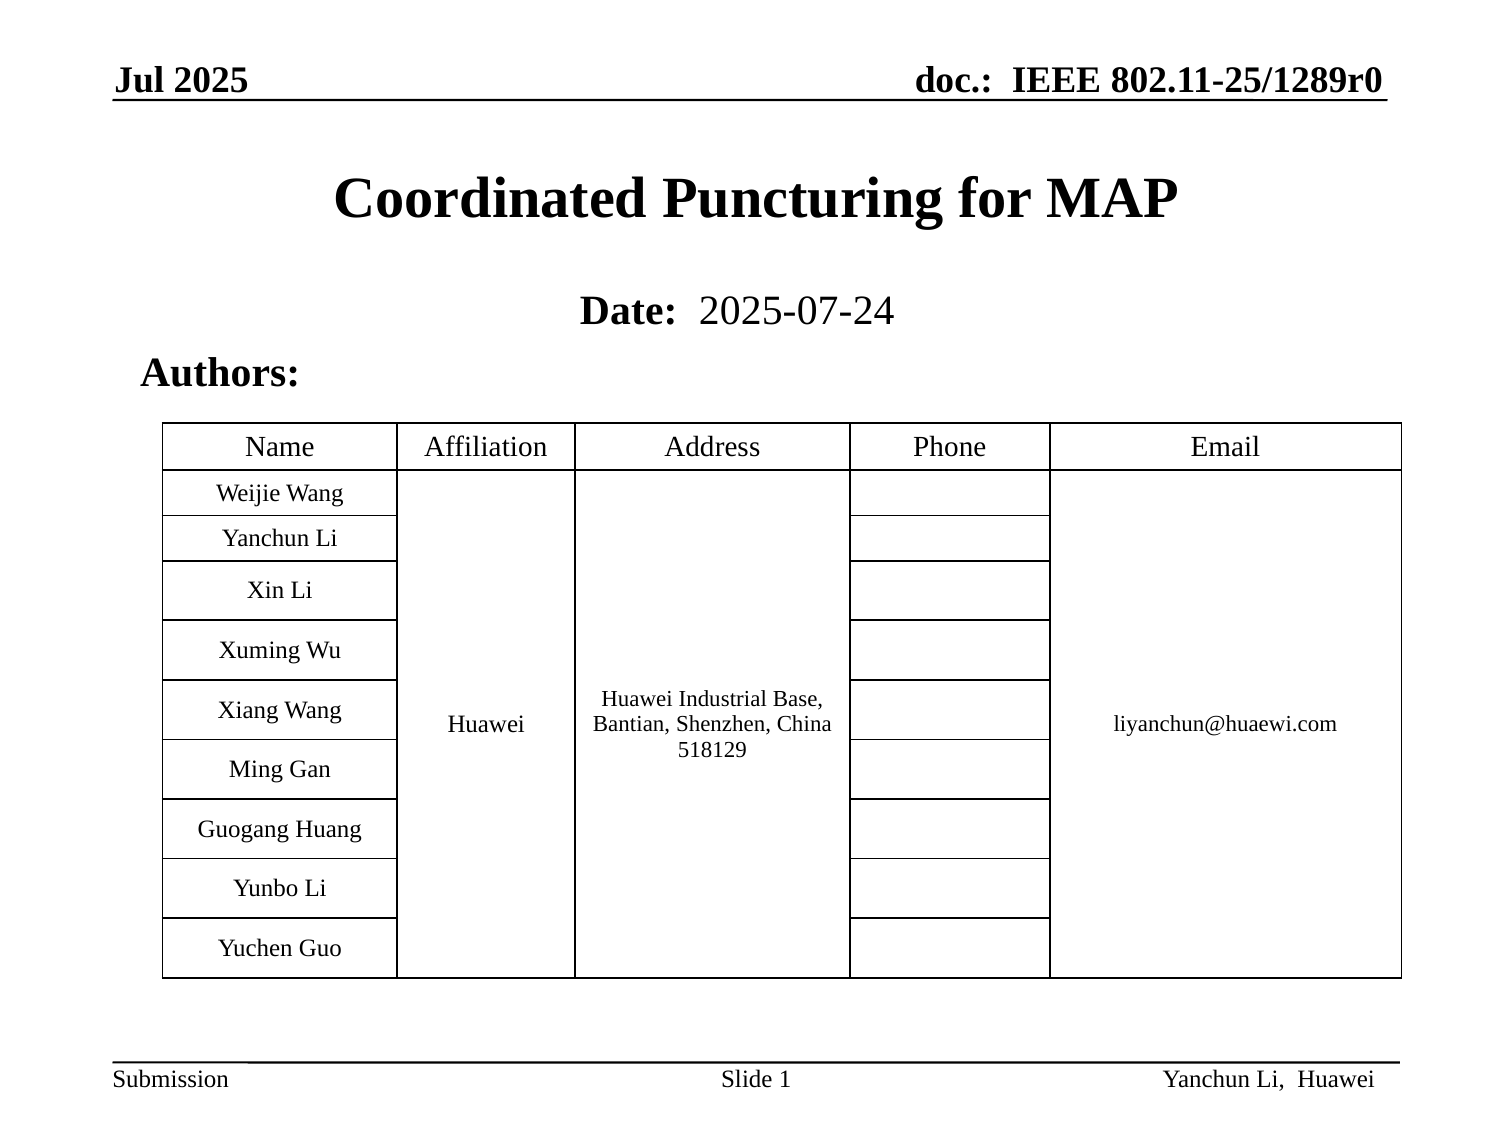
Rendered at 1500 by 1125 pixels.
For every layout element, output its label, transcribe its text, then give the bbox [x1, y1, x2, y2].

table_cell Guogang Huang [163, 800, 396, 858]
table_header Email [1051, 424, 1401, 469]
table_cell Xuming Wu [163, 621, 396, 679]
table_cell Ming Gan [163, 740, 396, 798]
table_cell Weijie Wang [163, 471, 396, 515]
list Date: 2025-07-24 [99, 274, 1376, 338]
title Coordinated Puncturing for MAP [74, 124, 1438, 251]
table_header Affiliation [398, 424, 574, 469]
table_cell [851, 681, 1049, 739]
table_cell [851, 740, 1049, 798]
table_cell [851, 919, 1049, 977]
table_cell Xin Li [163, 562, 396, 619]
table_cell Yanchun Li [163, 516, 396, 560]
table_cell Yuchen Guo [163, 919, 396, 977]
table_cell [851, 516, 1049, 560]
footer Yanchun Li, Huawei [1159, 1061, 1376, 1093]
text_box Authors: [124, 337, 363, 400]
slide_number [114, 54, 251, 101]
slide_number Slide 1 [712, 1061, 800, 1093]
table_cell [851, 621, 1049, 679]
table_cell [851, 562, 1049, 619]
table_cell Huawei [398, 471, 574, 977]
table_cell Yunbo Li [163, 859, 396, 917]
table_cell Huawei Industrial Base, Bantian, Shenzhen, China 518129 [576, 471, 849, 977]
table_cell [851, 471, 1049, 515]
table_header Phone [851, 424, 1049, 469]
table_header Address [576, 424, 849, 469]
table_cell liyanchun@huaewi.com [1051, 471, 1401, 977]
table_cell [851, 859, 1049, 917]
table_header Name [163, 424, 396, 469]
table_cell Xiang Wang [163, 681, 396, 739]
table_cell [851, 800, 1049, 858]
